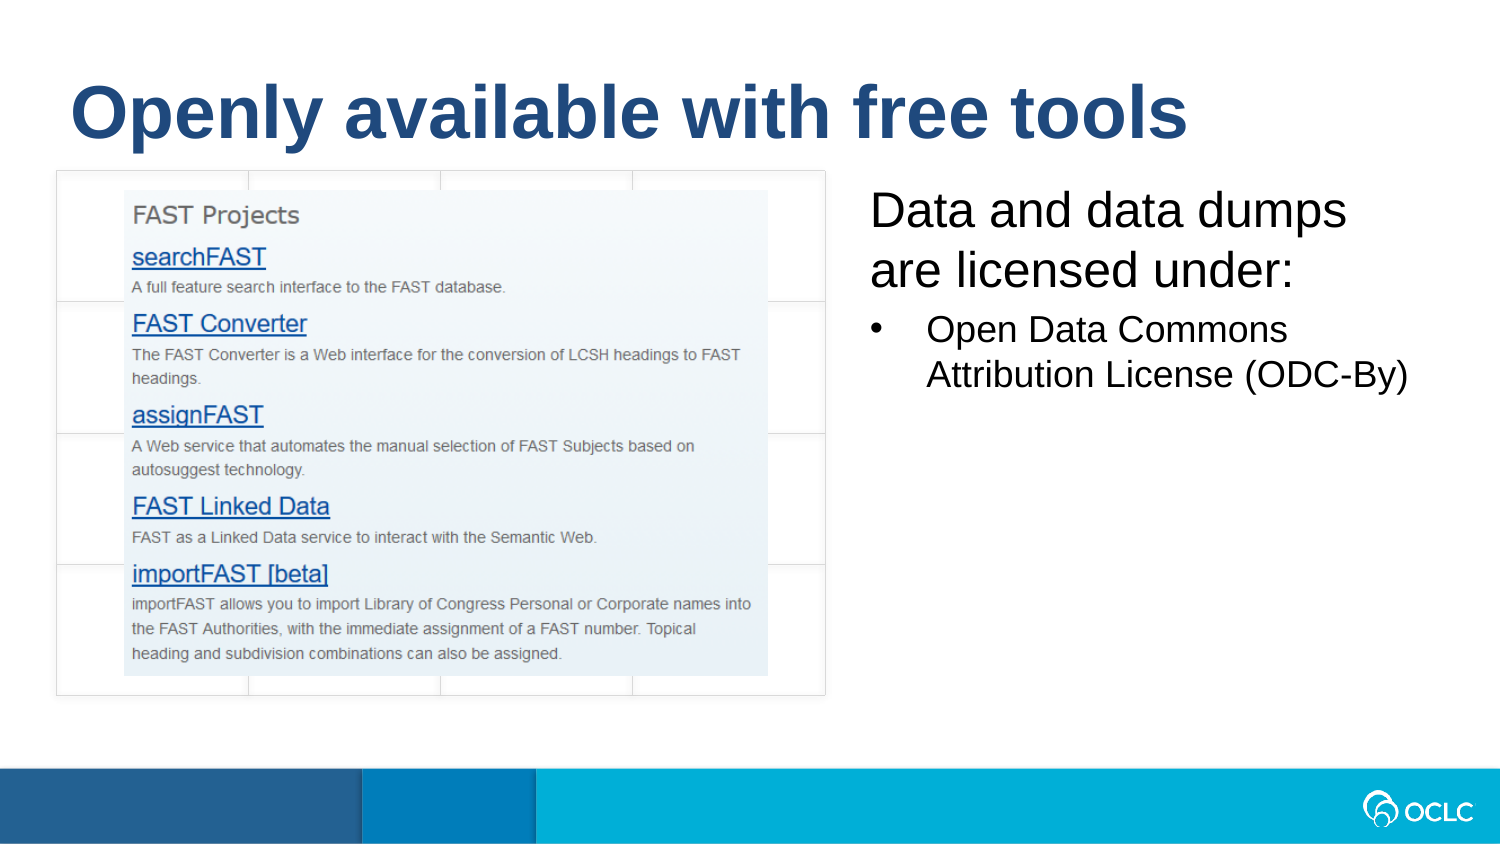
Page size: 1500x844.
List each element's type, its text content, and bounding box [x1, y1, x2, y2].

picture [123, 189, 768, 676]
list Data and data dumps are licensed under: Open Data Commons Attribution License (ODC-By) [855, 170, 1441, 696]
list Openly available with free tools [55, 56, 1441, 169]
